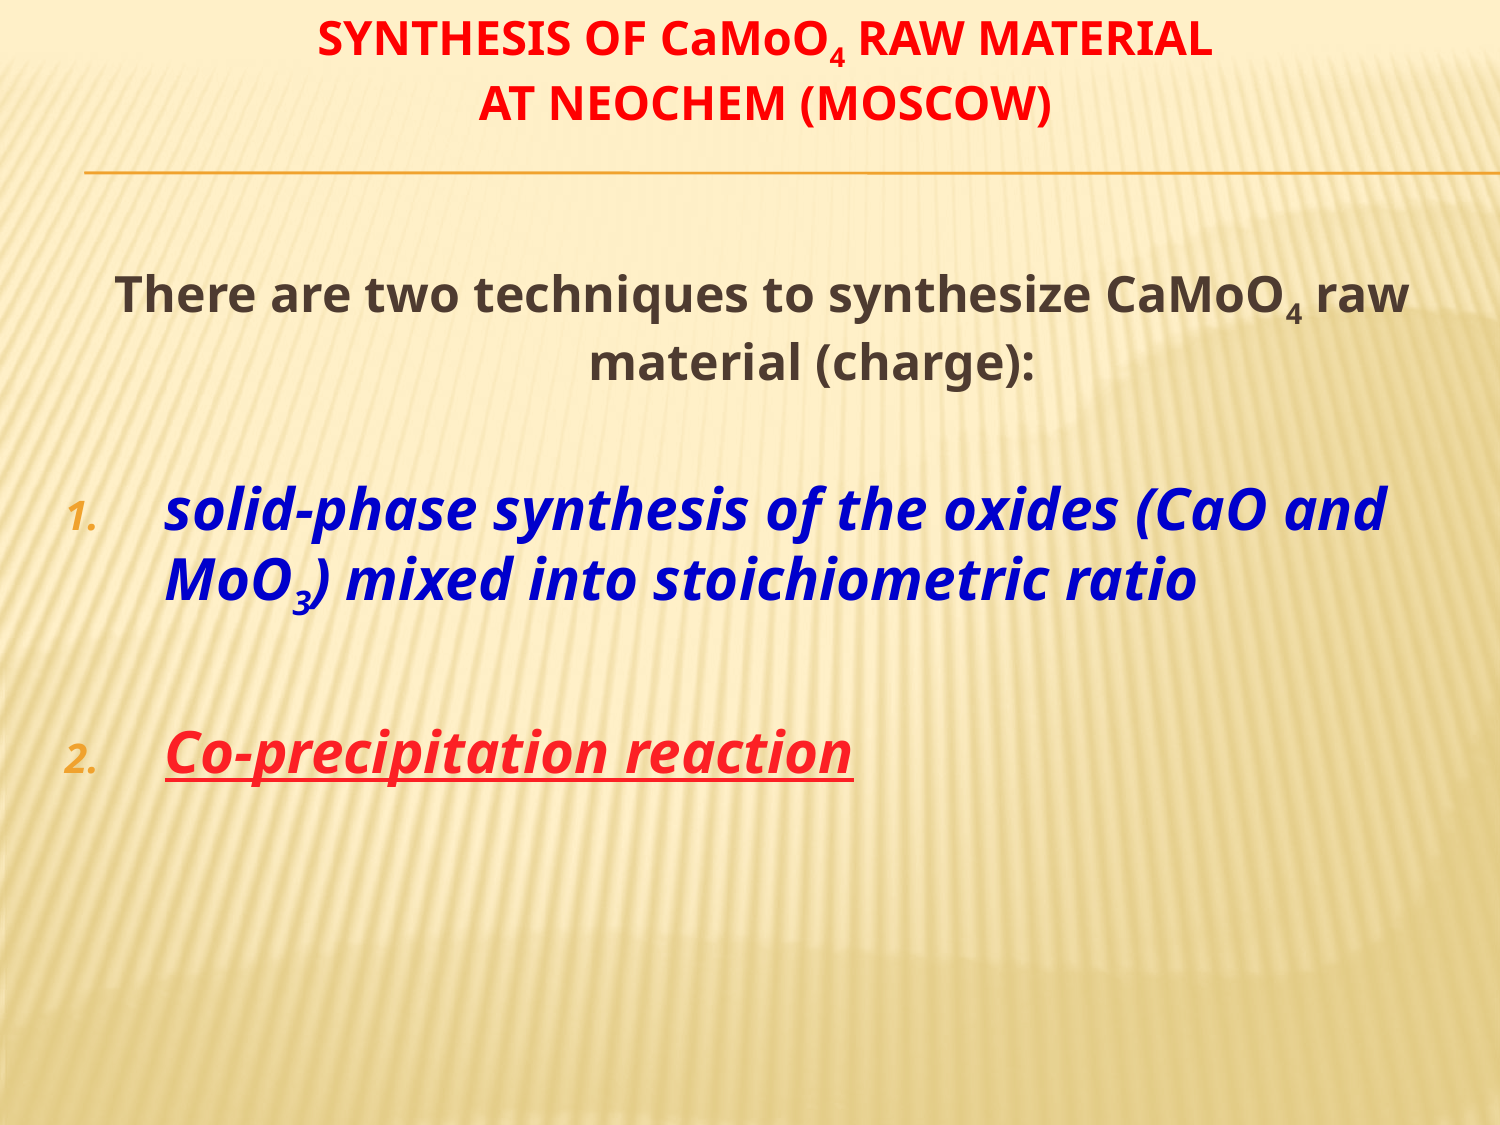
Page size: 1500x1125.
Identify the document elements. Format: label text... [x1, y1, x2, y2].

title Synthesis of CaMoO4 raw material at NeoChem (Moscow) [53, 0, 1479, 138]
list There are two techniques to synthesize CaMoO4 raw material (charge): solid-phase synthesis of the oxides (CaO and MoO3) mixed into stoichiometric ratio Co-precipitation reaction [50, 254, 1475, 998]
